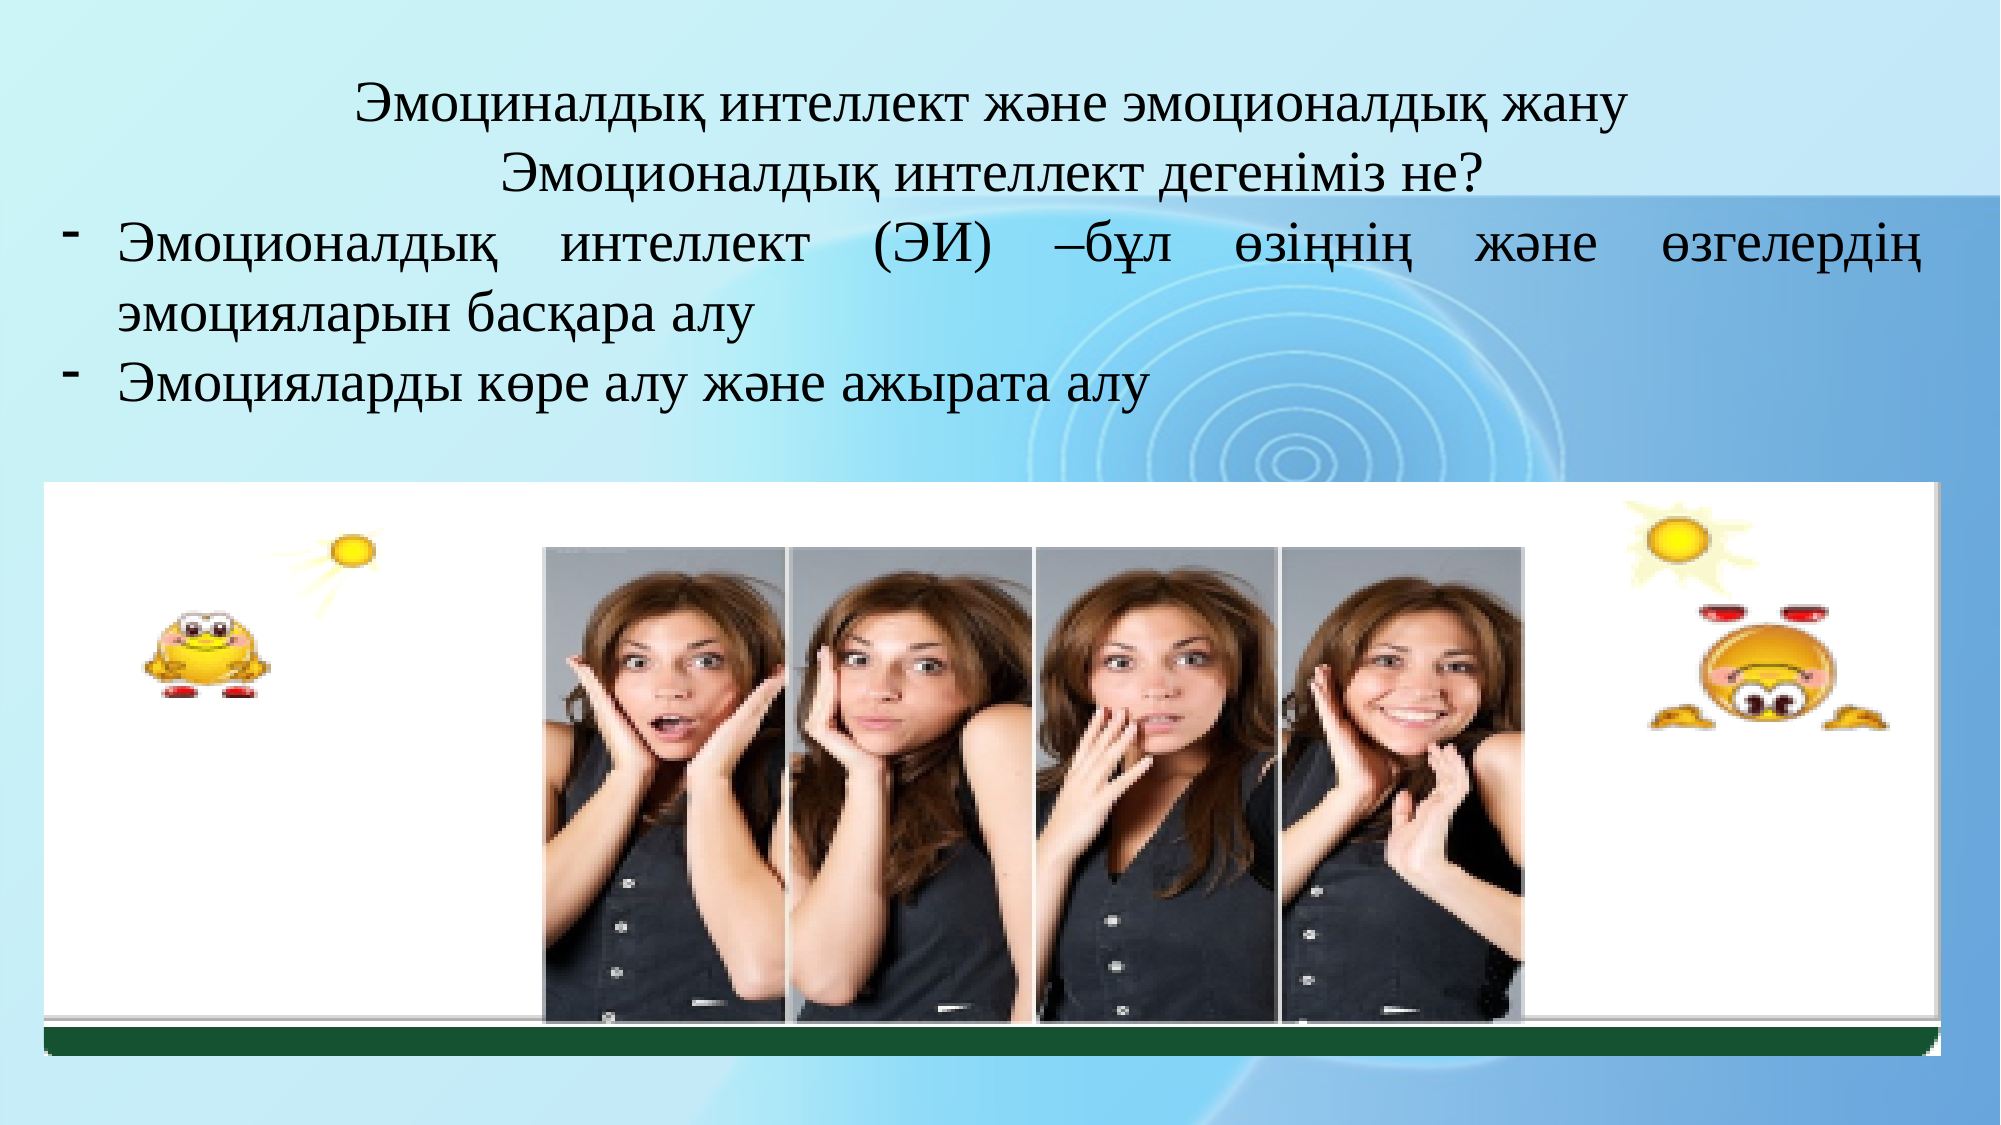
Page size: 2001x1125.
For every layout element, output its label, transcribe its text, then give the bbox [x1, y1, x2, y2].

picture [0, 0, 2000, 1125]
text_box Эмоциналдық интеллект және эмоционалдық жану Эмоционалдық интеллект дегеніміз не? Эмоционалдық интеллект (ЭИ) –бұл өзіңнің және өзгелердің эмоцияларын басқара алу Эмоцияларды көре алу және ажырата алу [46, 55, 1938, 420]
